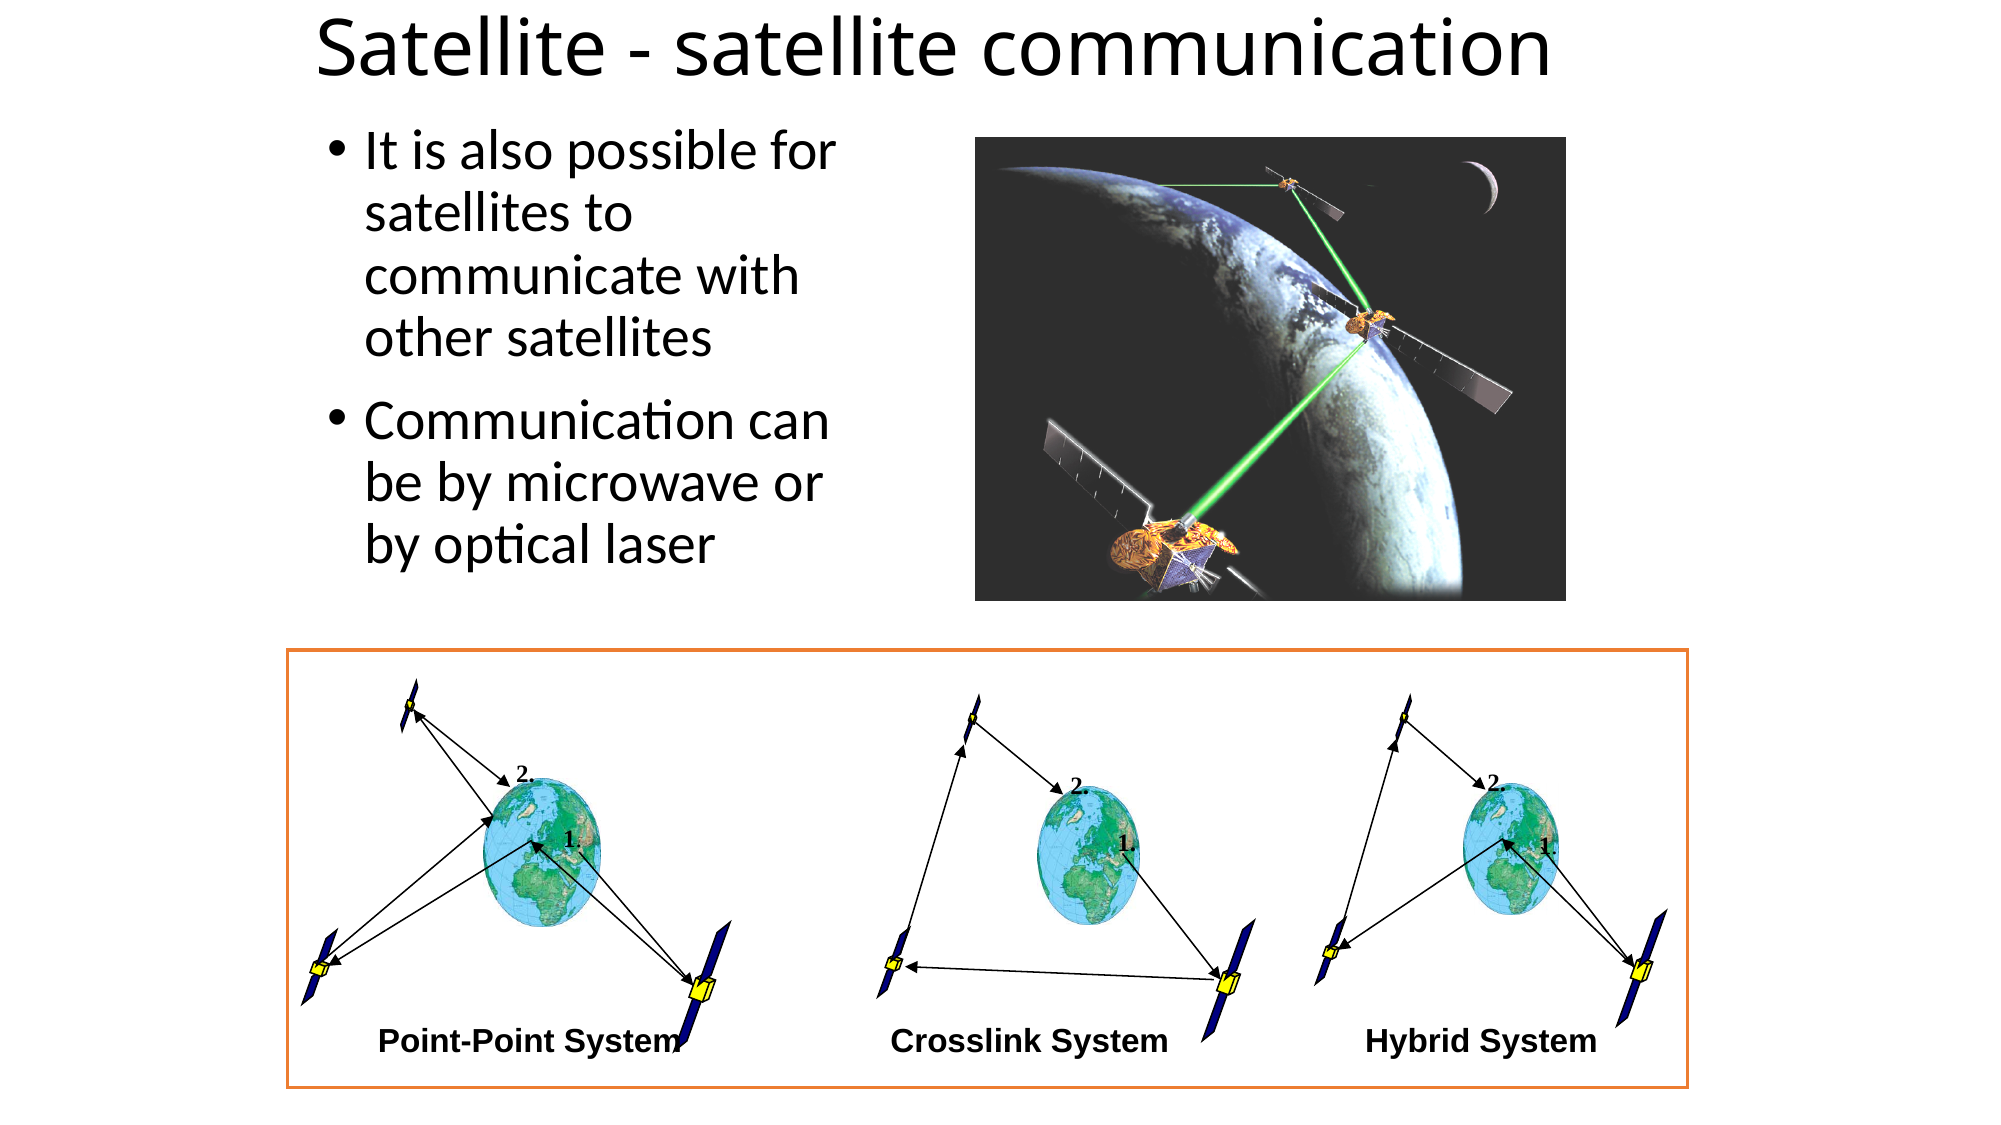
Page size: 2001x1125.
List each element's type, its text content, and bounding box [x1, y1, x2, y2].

title Satellite - satellite communication [300, 0, 1700, 100]
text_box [287, 649, 1688, 1088]
picture [974, 137, 1571, 606]
list It is also possible for satellites to communicate with other satellites Communication can be by microwave or by optical laser [312, 112, 888, 588]
